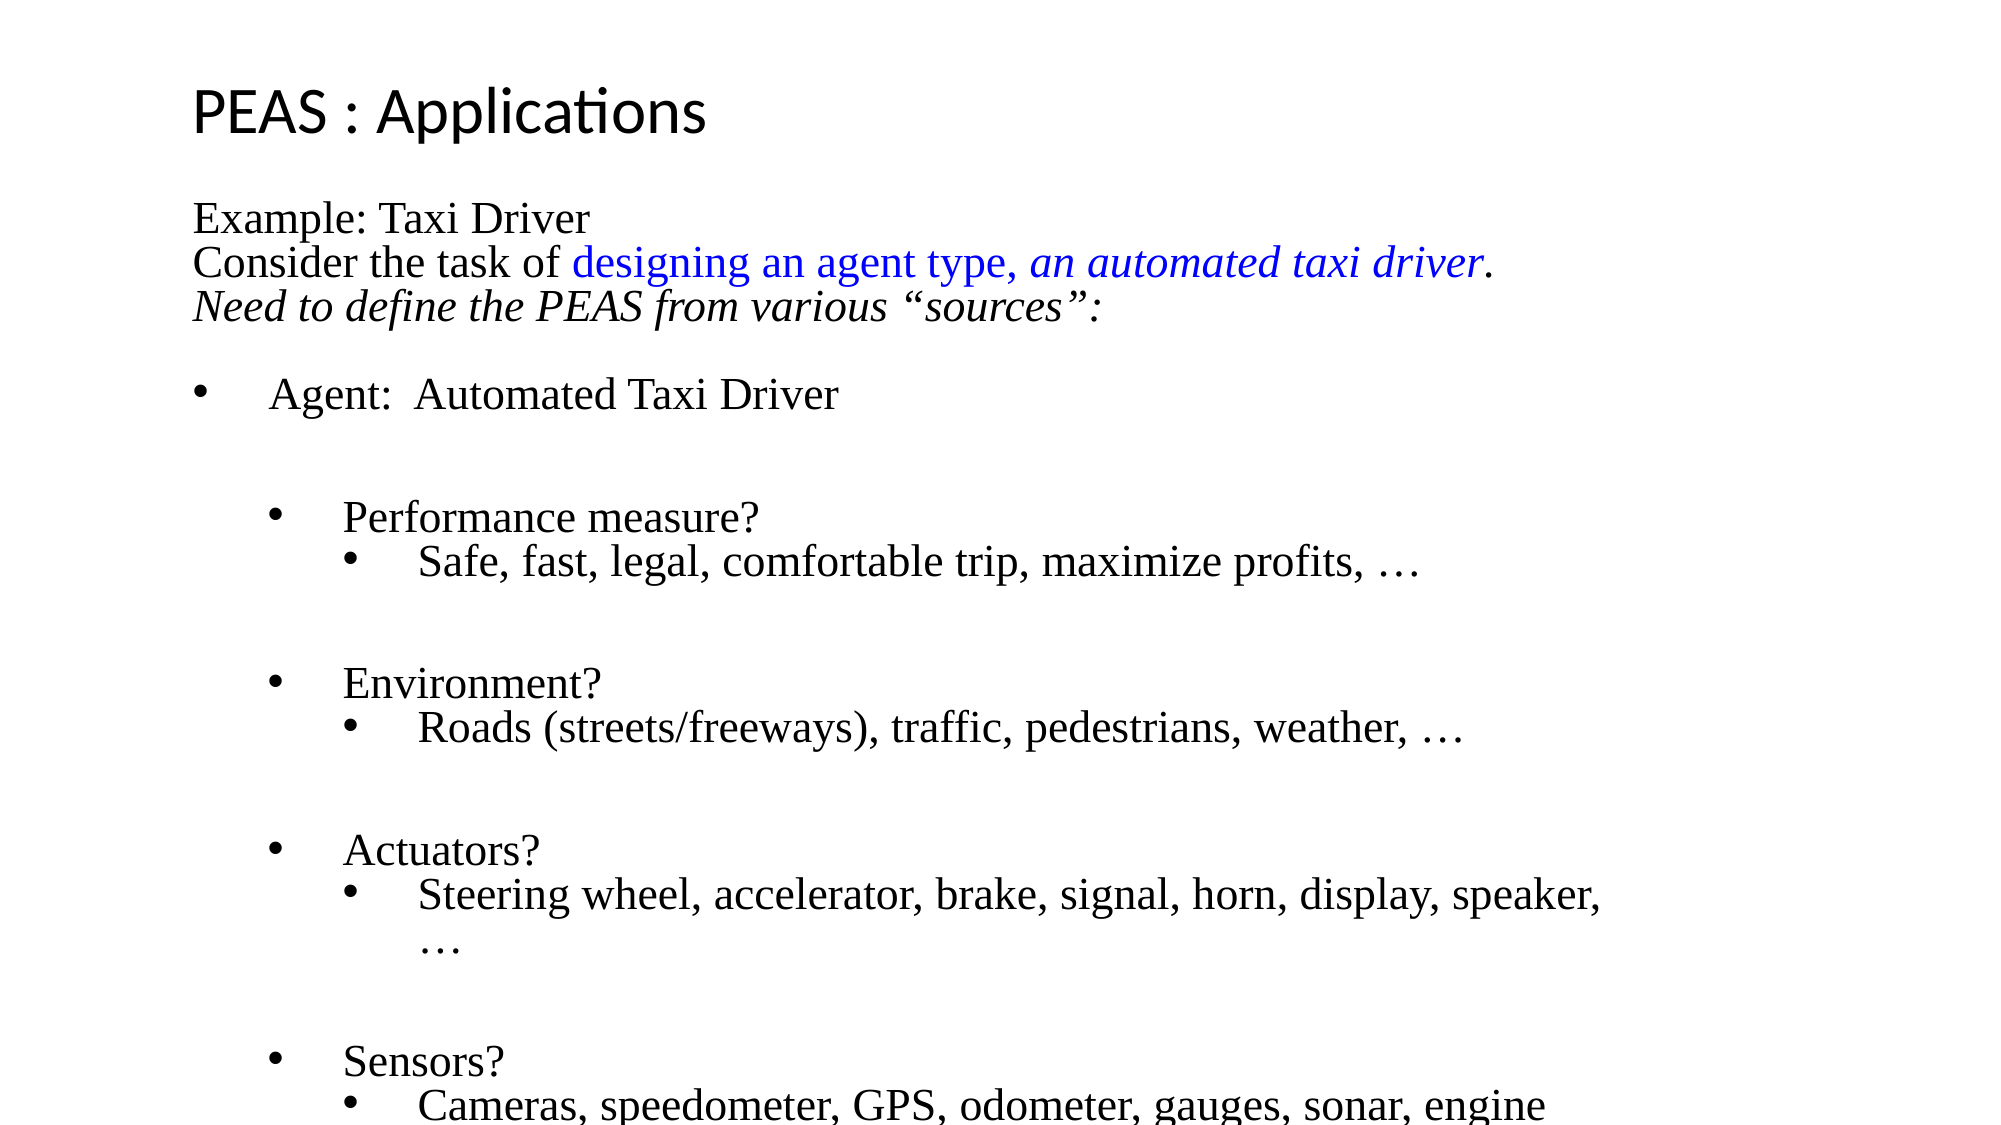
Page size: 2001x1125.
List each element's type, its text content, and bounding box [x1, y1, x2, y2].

list Example: Taxi Driver Consider the task of designing an agent type, an automated taxi driver. Need to define the PEAS from various “sources”: Agent: Automated Taxi Driver Performance measure? Safe, fast, legal, comfortable trip, maximize profits, … Environment? Roads (streets/freeways), traffic, pedestrians, weather, … Actuators? Steering wheel, accelerator, brake, signal, horn, display, speaker, … Sensors? Cameras, speedometer, GPS, odometer, gauges, sonar, engine sensors, accelerometer [177, 190, 1629, 1125]
title PEAS : Applications [177, 34, 1219, 190]
